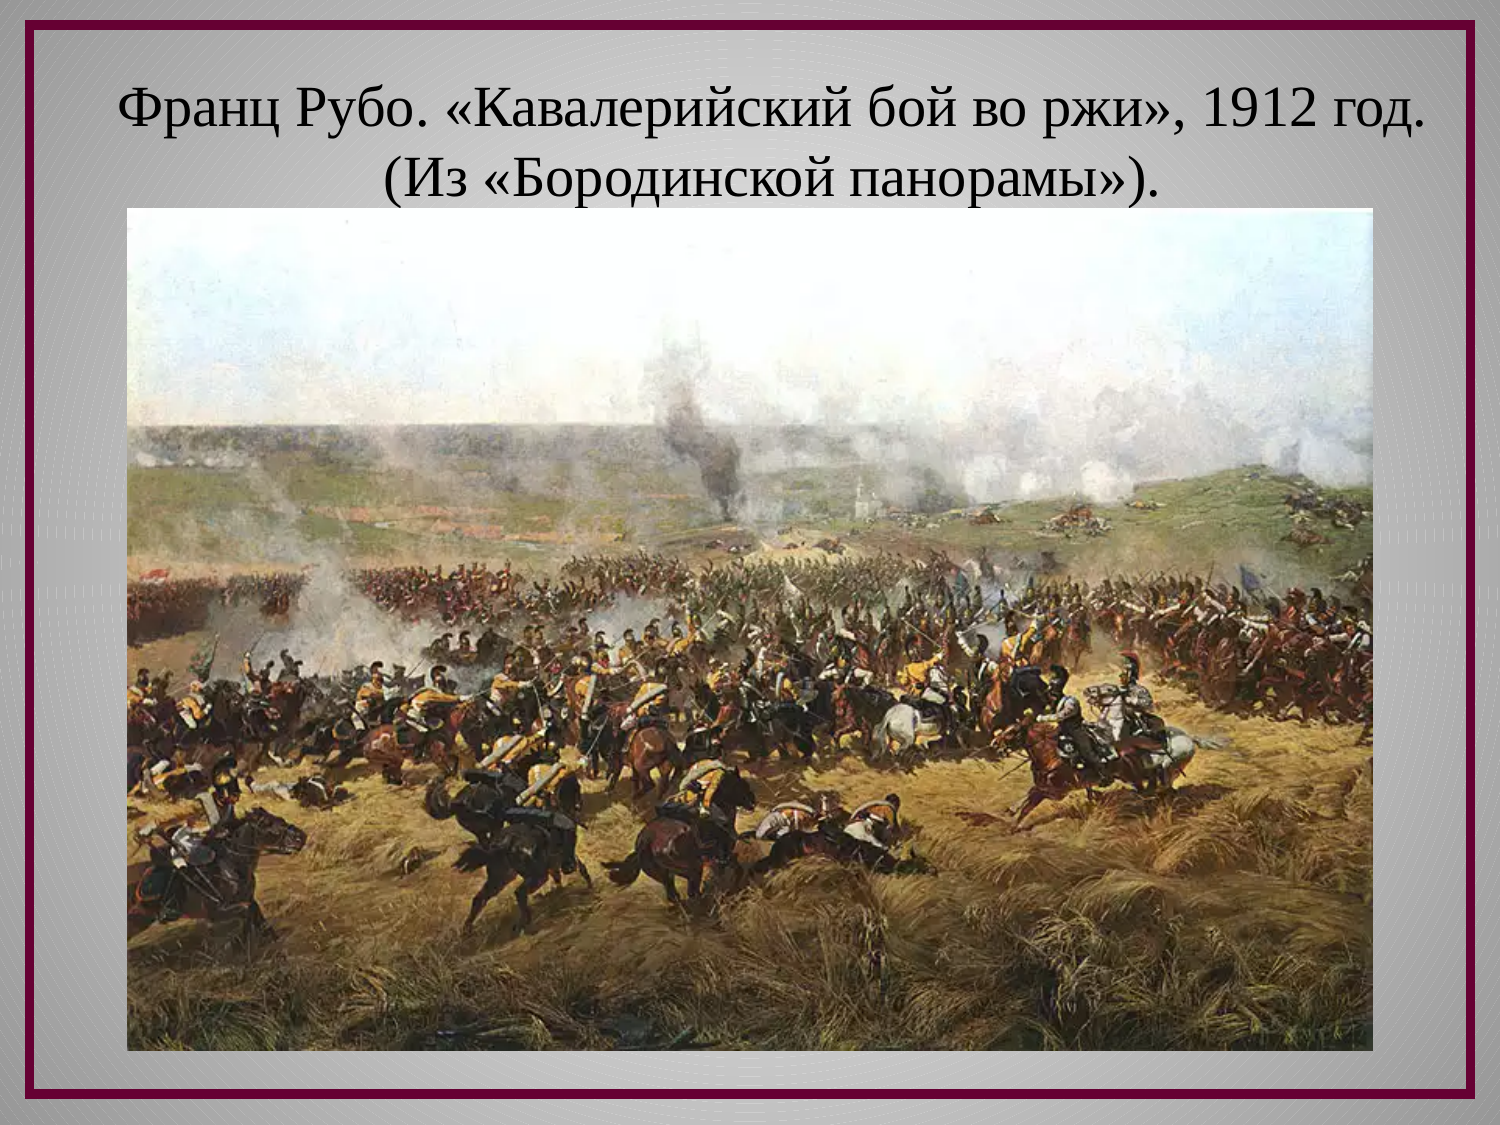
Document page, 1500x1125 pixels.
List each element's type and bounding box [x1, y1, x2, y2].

text_box [29, 24, 1471, 1094]
list [126, 207, 1374, 1051]
